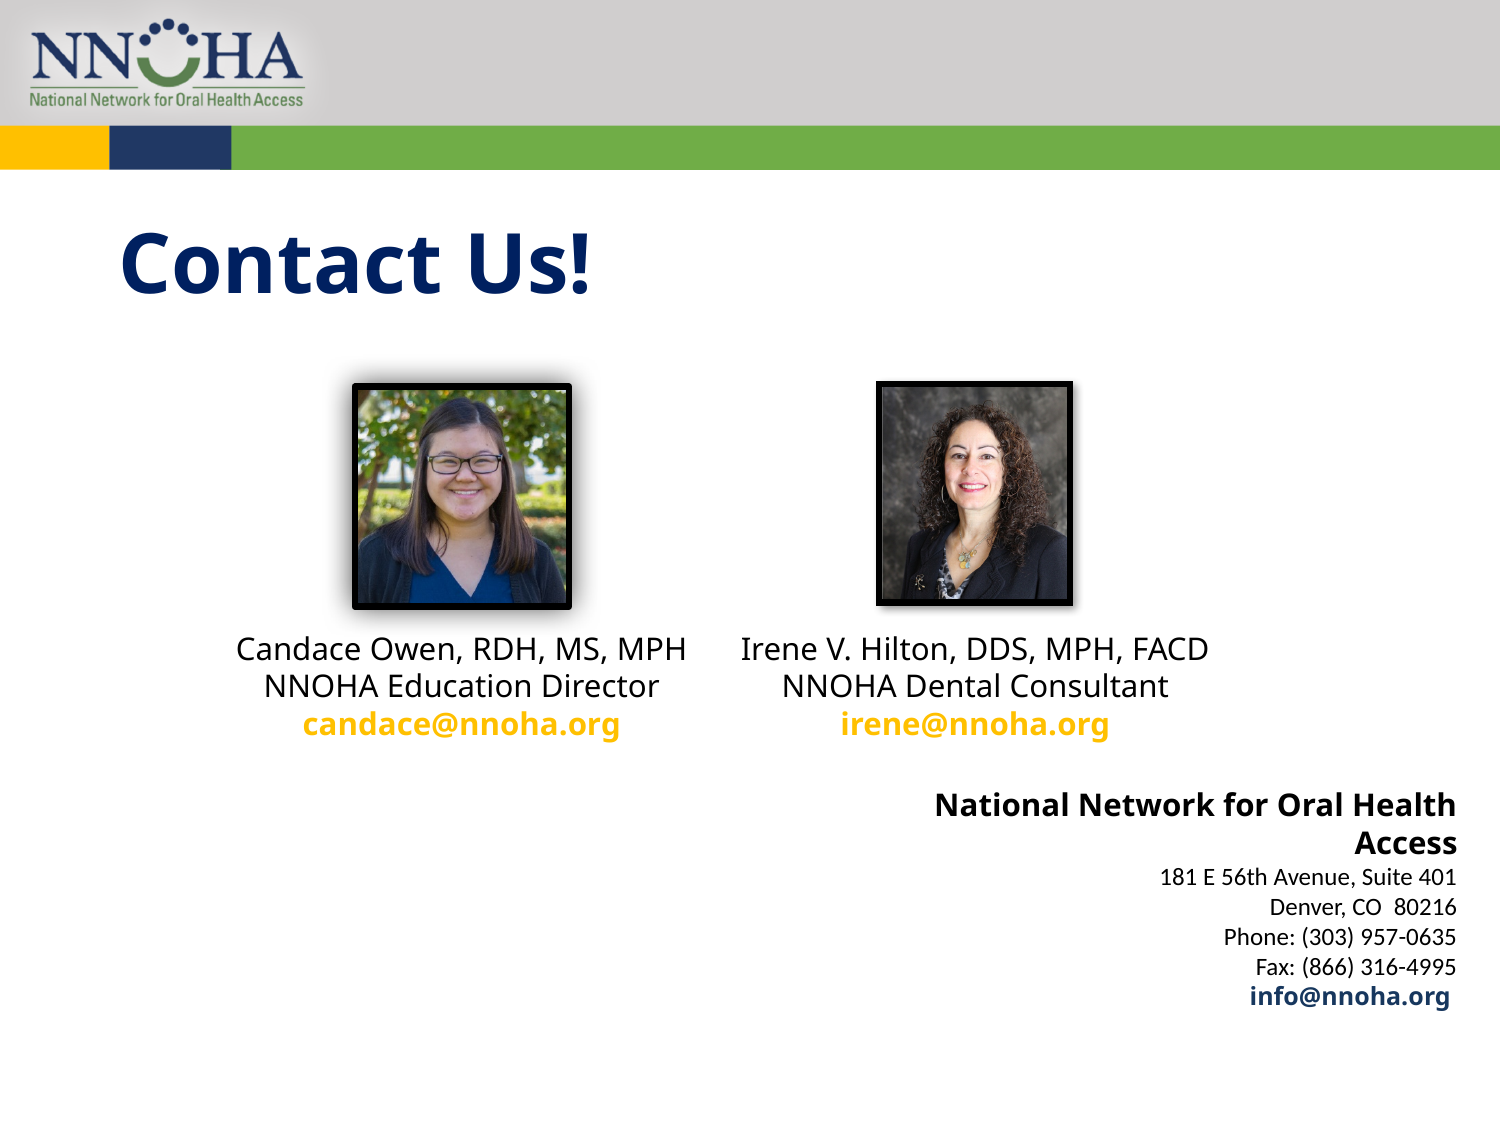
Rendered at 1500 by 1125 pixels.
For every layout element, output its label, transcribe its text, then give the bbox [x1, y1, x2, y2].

picture [357, 389, 566, 604]
text_box Candace Owen, RDH, MS, MPH NNOHA Education Director candace@nnoha.org [86, 621, 837, 749]
picture [882, 386, 1067, 600]
text_box National Network for Oral Health Access 181 E 56th Avenue, Suite 401 Denver, CO 80216 Phone: (303) 957-0635 Fax: (866) 316-4995 info@nnoha.org [836, 778, 1473, 1018]
title Contact Us! [103, 204, 1397, 329]
picture [0, 0, 1500, 170]
text_box Irene V. Hilton, DDS, MPH, FACD NNOHA Dental Consultant irene@nnoha.org [552, 621, 1399, 809]
